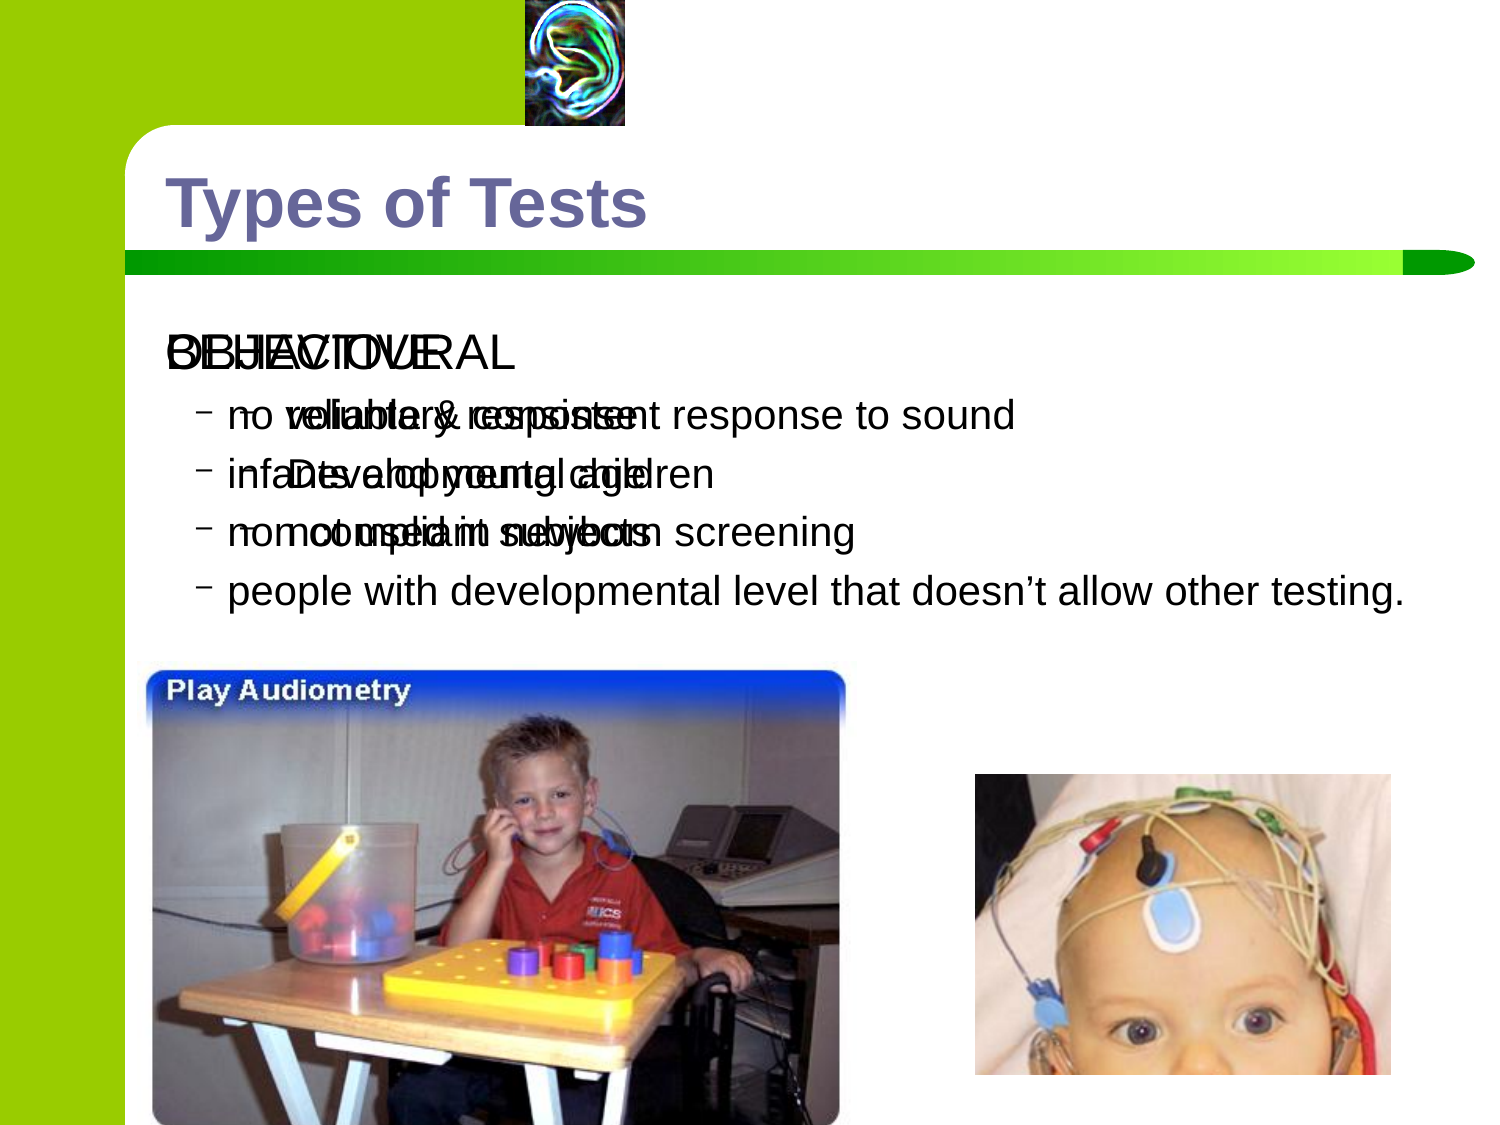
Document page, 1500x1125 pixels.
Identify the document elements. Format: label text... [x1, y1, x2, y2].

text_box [974, 774, 1391, 1076]
picture [137, 661, 857, 1125]
list OBJECTIVE no voluntary response infants and young children non compliant subjects people with developmental level that doesn’t allow other testing. [149, 312, 1463, 1063]
picture [525, 0, 625, 124]
title Types of Tests [149, 124, 1463, 251]
